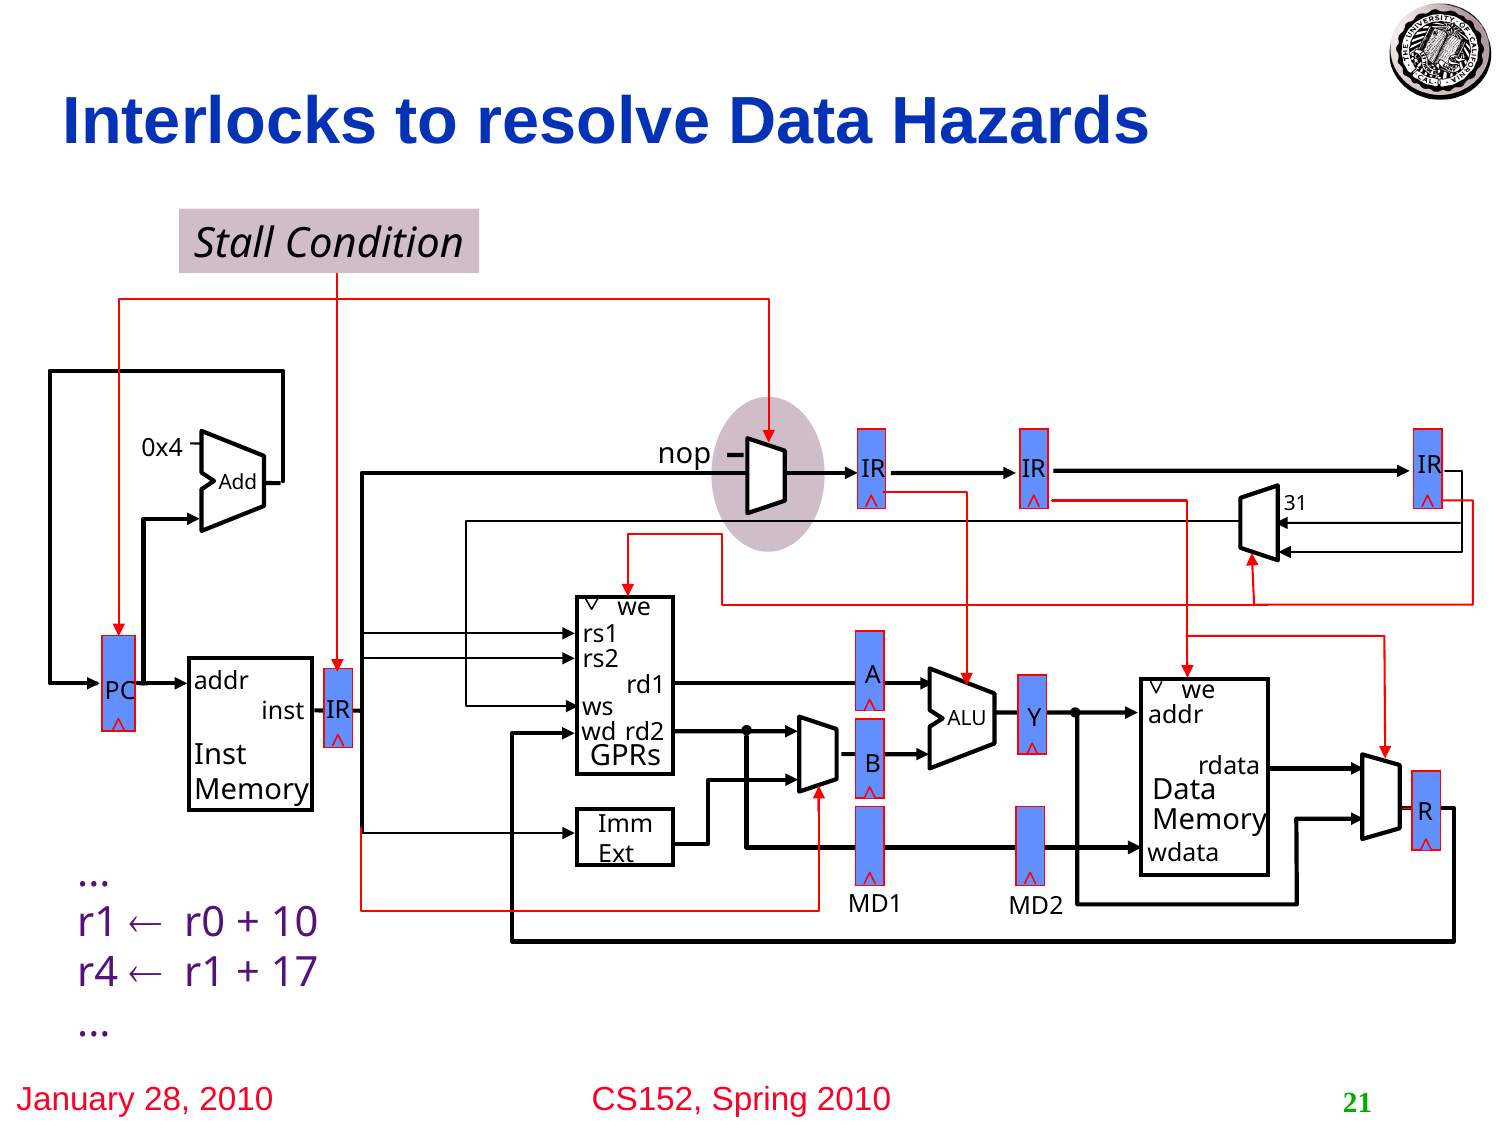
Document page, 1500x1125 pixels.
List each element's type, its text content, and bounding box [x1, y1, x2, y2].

title Interlocks to resolve Data Hazards [47, 43, 1451, 201]
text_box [49, 370, 1474, 943]
picture [1378, 0, 1500, 103]
text_box ... r1 r0 + 10 r4 r1 + 17 ... [62, 950, 334, 1053]
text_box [118, 208, 770, 673]
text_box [773, 427, 786, 514]
slide_number 21 [1074, 1076, 1388, 1125]
